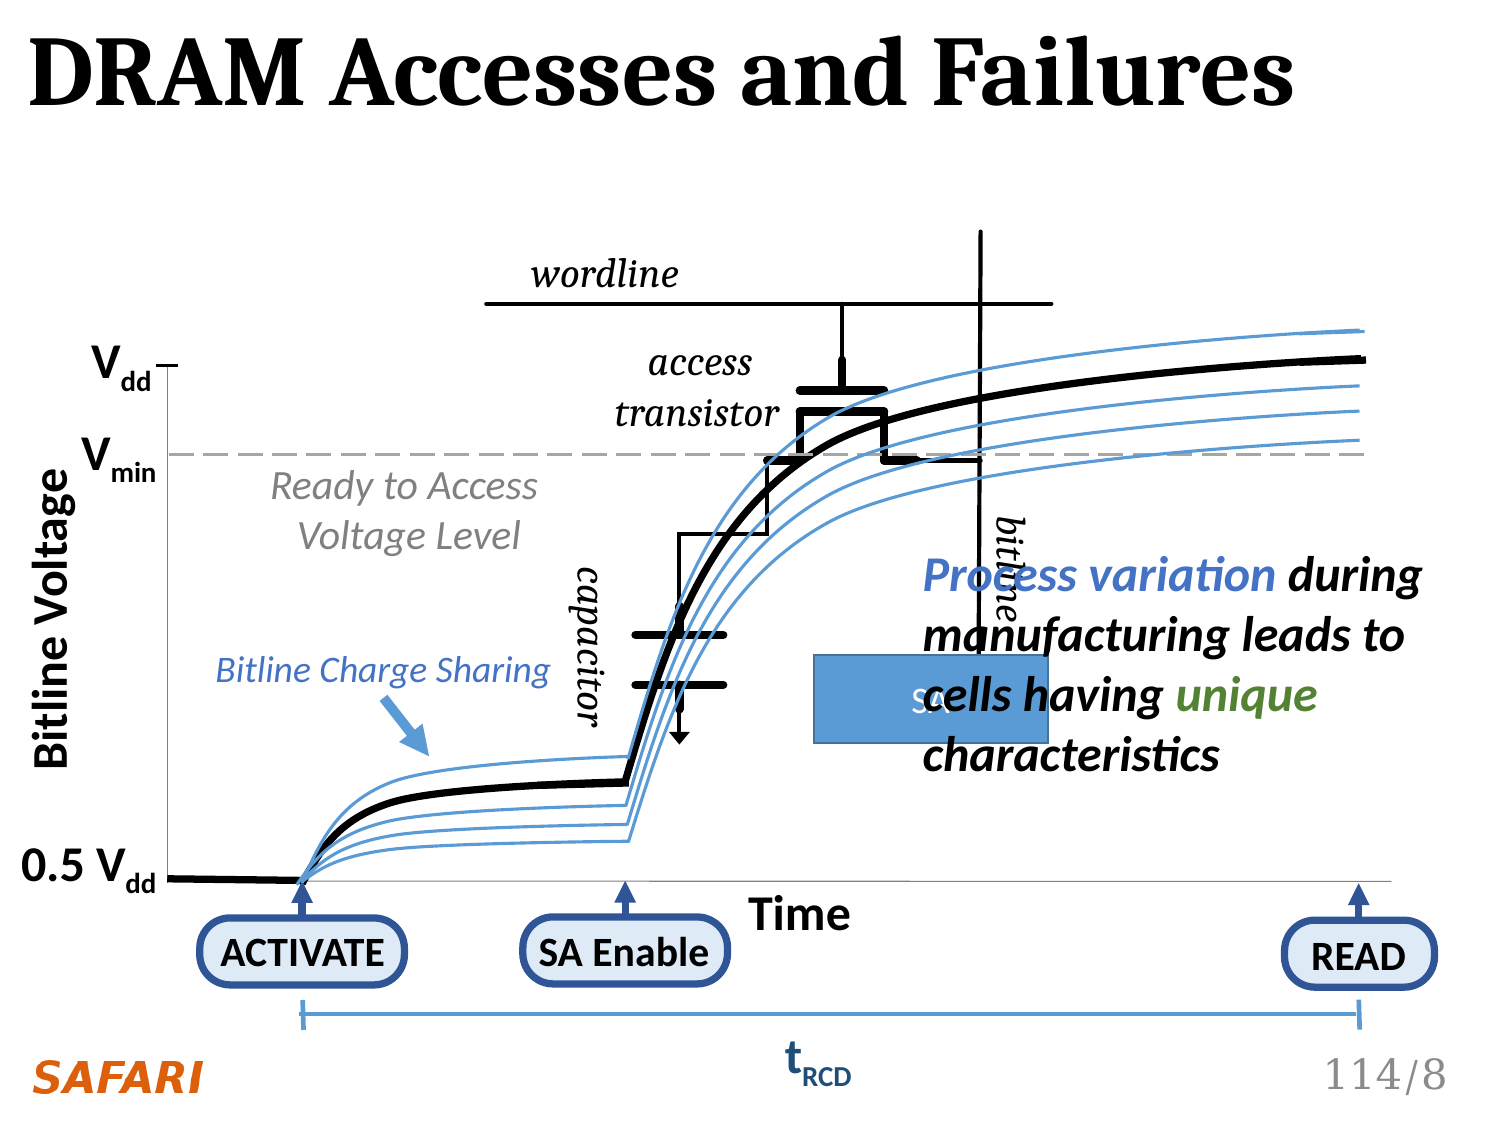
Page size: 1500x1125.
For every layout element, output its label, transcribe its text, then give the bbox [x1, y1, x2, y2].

text_box Time [733, 900, 867, 949]
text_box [464, 228, 1052, 321]
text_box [3, 321, 1392, 900]
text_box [522, 885, 728, 984]
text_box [304, 411, 1360, 440]
title DRAM Accesses and Failures [12, 12, 1487, 134]
text_box Process variation during manufacturing leads to cells having unique characteristics [1392, 534, 1439, 790]
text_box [1284, 883, 1435, 988]
picture [31, 1051, 209, 1104]
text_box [301, 330, 1365, 883]
text_box tRCD [770, 1016, 867, 1100]
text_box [296, 757, 1360, 885]
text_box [199, 881, 405, 985]
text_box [302, 440, 1360, 881]
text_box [296, 385, 1360, 638]
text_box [196, 638, 571, 757]
